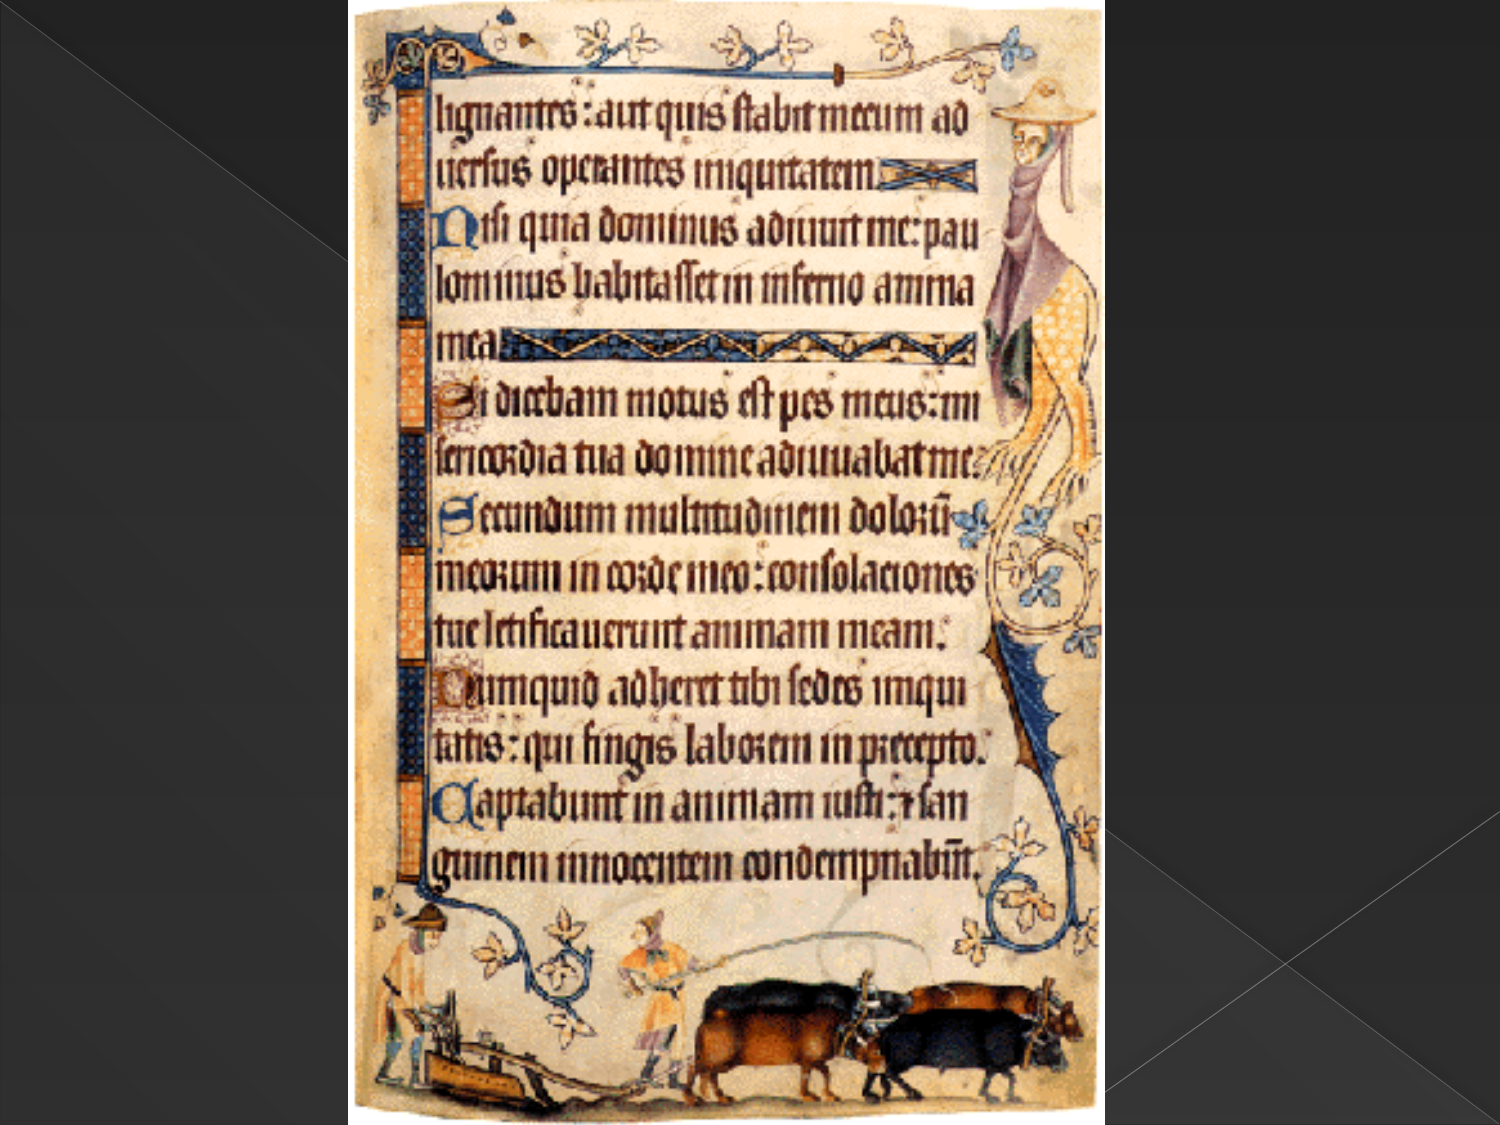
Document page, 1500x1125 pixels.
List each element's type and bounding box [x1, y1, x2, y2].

list [348, 0, 1105, 1125]
